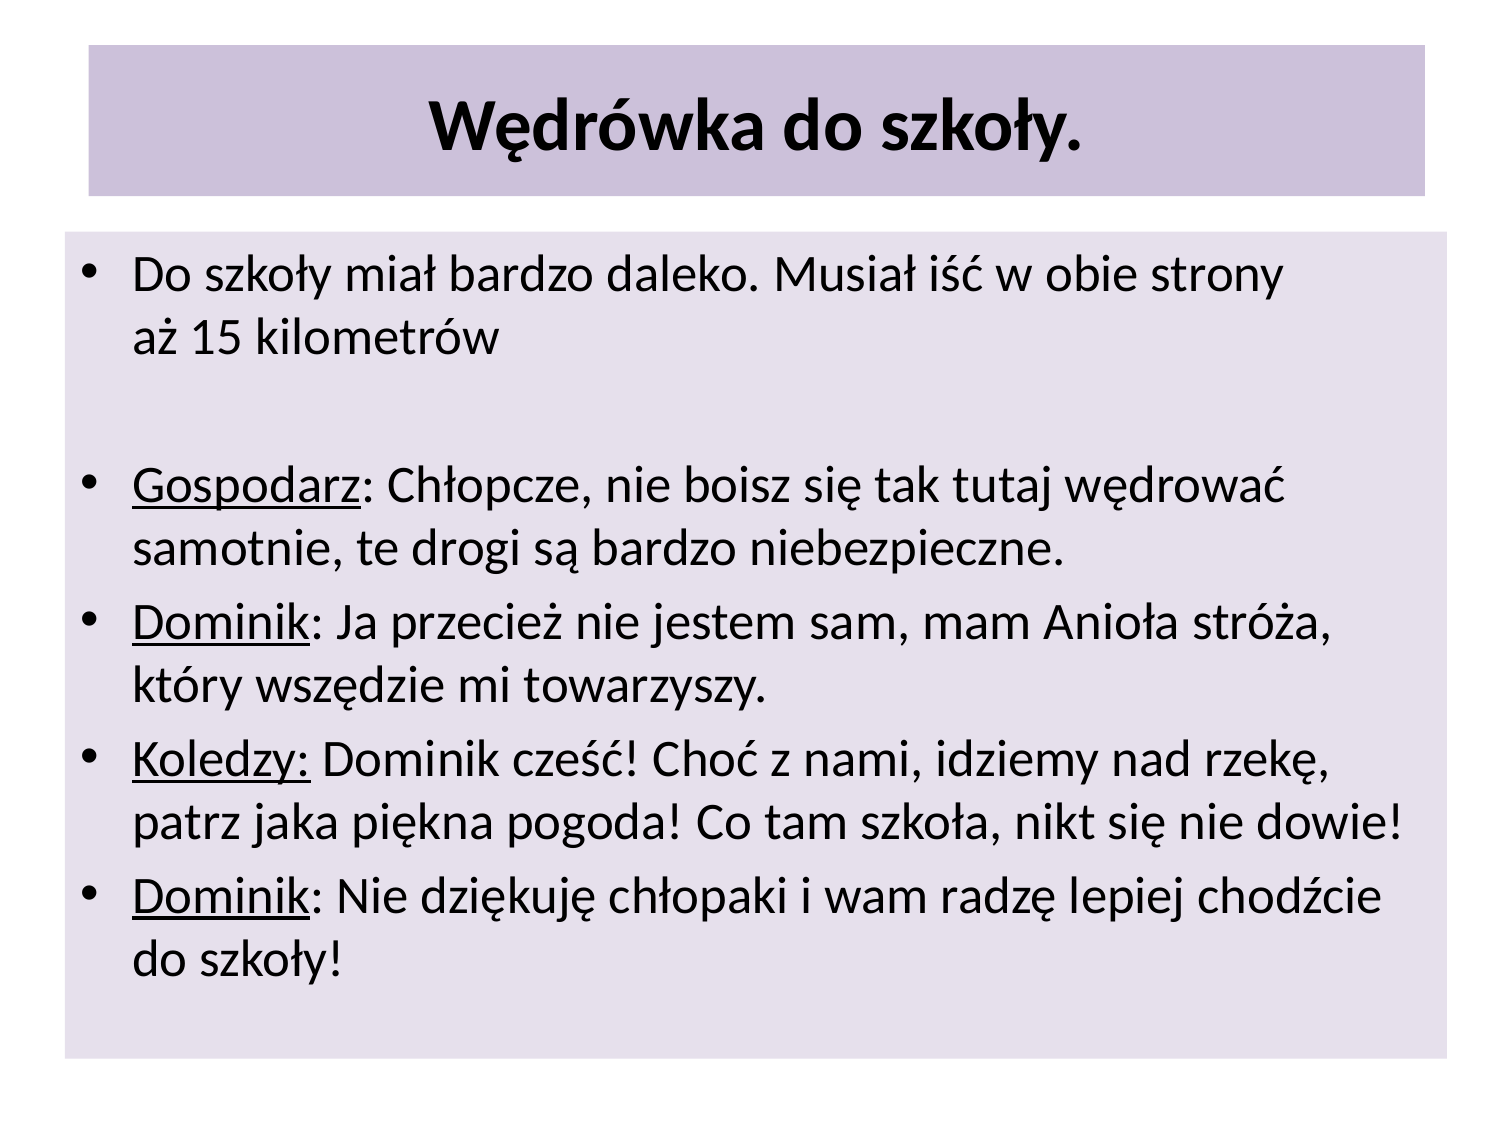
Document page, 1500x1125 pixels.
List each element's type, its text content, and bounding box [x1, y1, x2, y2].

list Do szkoły miał bardzo daleko. Musiał iść w obie strony aż 15 kilometrów Gospodarz: Chłopcze, nie boisz się tak tutaj wędrować samotnie, te drogi są bardzo niebezpieczne. Dominik: Ja przecież nie jestem sam, mam Anioła stróża, który wszędzie mi towarzyszy. Koledzy: Dominik cześć! Choć z nami, idziemy nad rzekę, patrz jaka piękna pogoda! Co tam szkoła, nikt się nie dowie! Dominik: Nie dziękuję chłopaki i wam radzę lepiej chodźcie do szkoły! [64, 231, 1447, 1059]
title Wędrówka do szkoły. [88, 45, 1425, 197]
